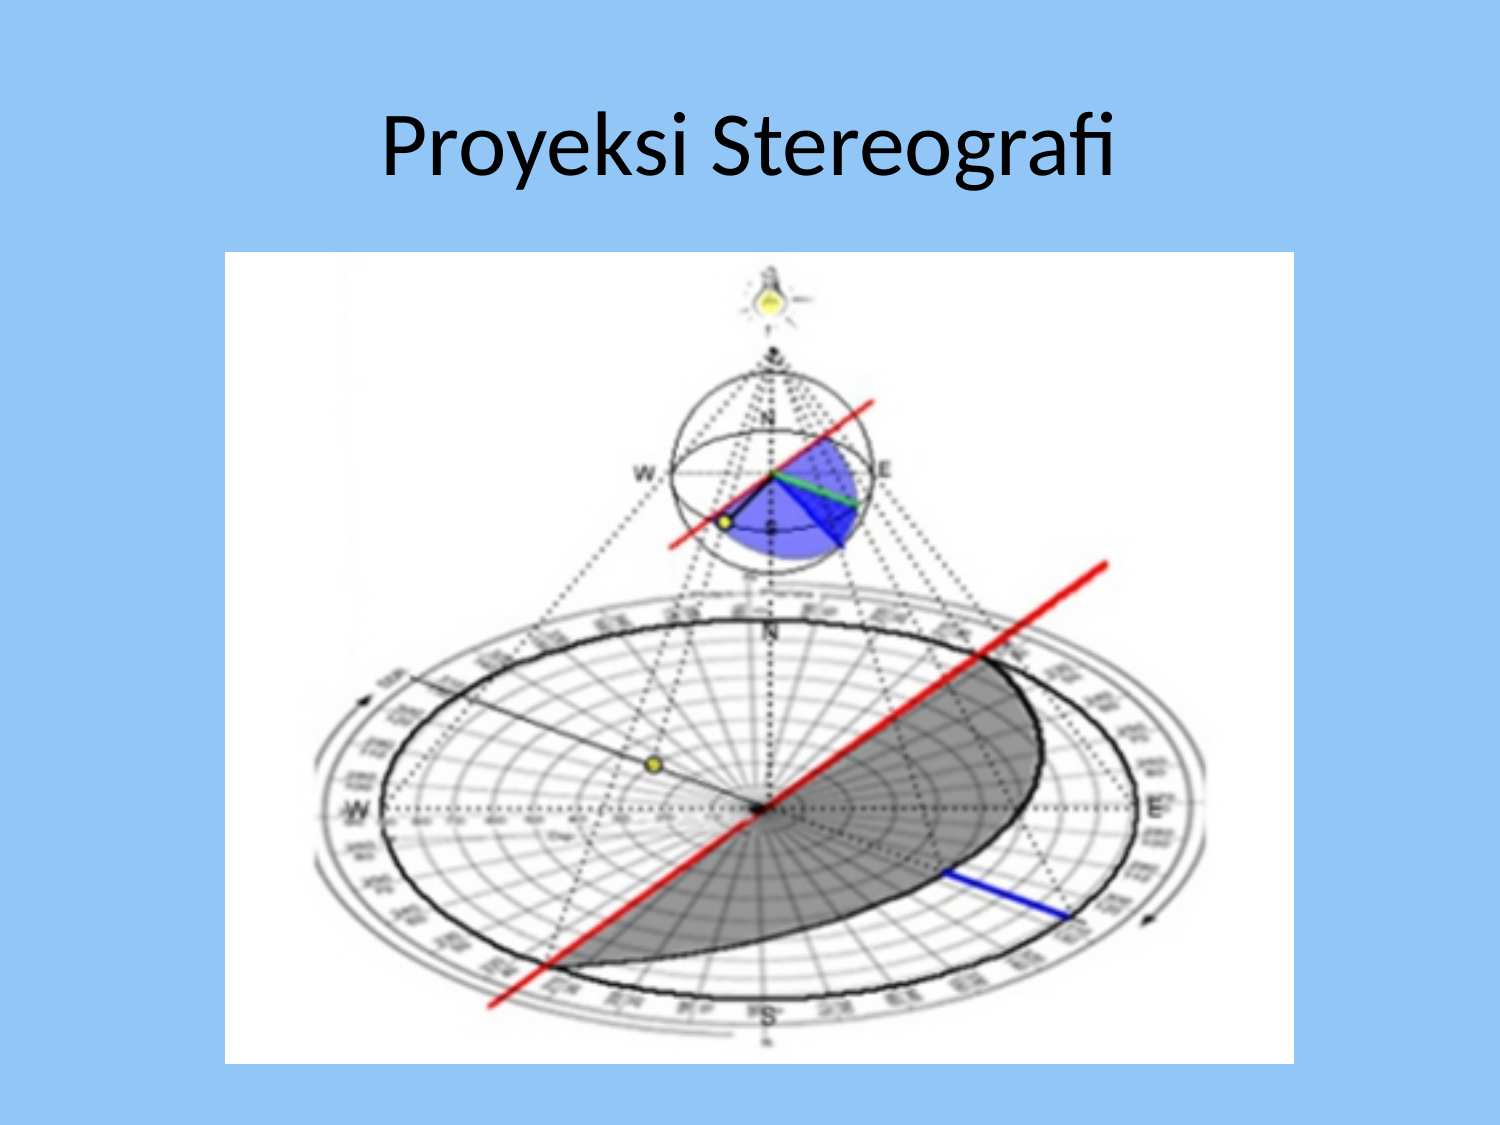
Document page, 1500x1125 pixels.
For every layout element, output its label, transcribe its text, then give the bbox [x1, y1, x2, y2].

picture [224, 252, 1294, 1065]
title Proyeksi Stereografi [75, 45, 1425, 233]
